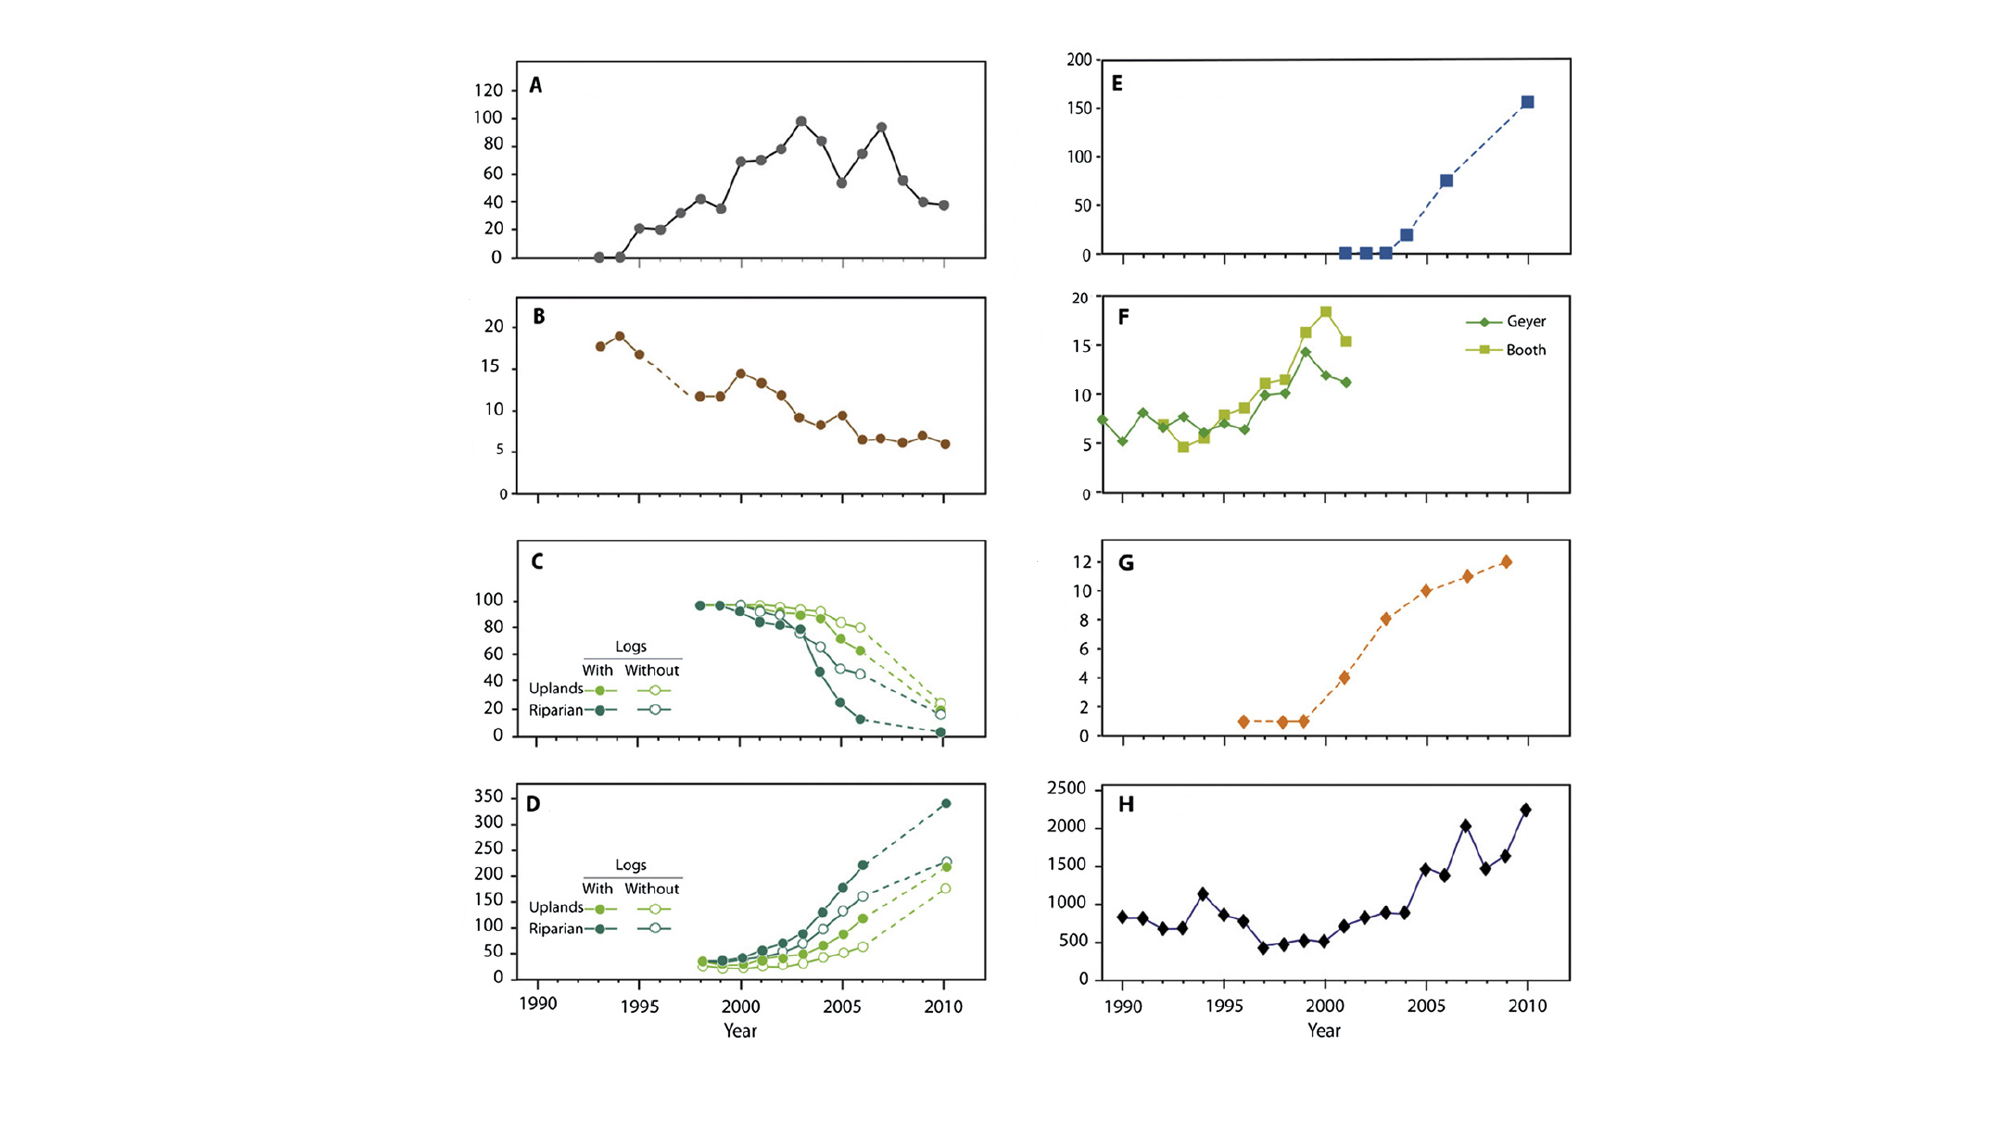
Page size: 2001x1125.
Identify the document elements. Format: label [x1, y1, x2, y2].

list [414, 37, 1604, 1049]
